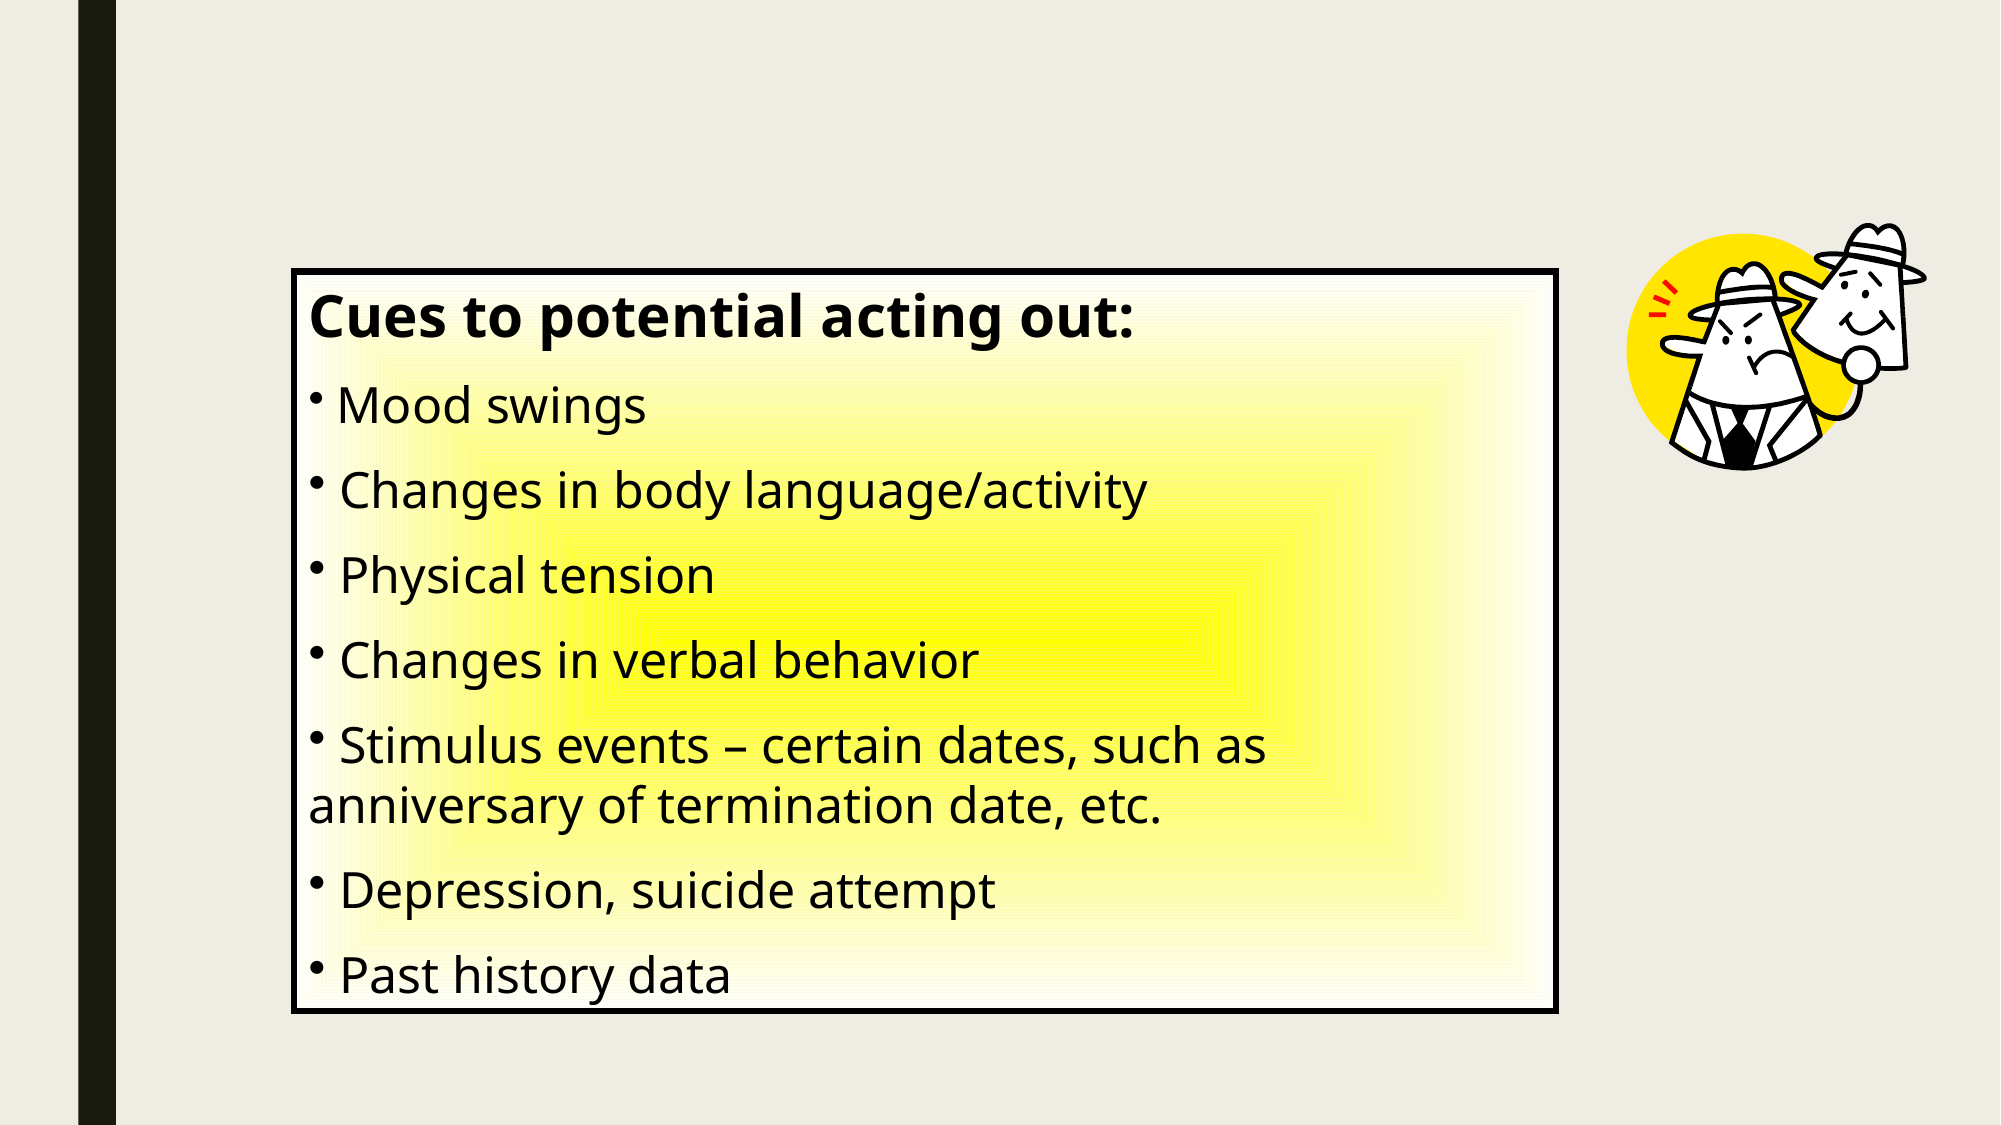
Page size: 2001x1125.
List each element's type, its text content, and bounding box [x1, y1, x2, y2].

text_box Cues to potential acting out: Mood swings Changes in body language/activity Physical tension Changes in verbal behavior Stimulus events – certain dates, such as anniversary of termination date, etc. Depression, suicide attempt Past history data [293, 271, 1557, 1011]
picture [1626, 222, 1930, 473]
